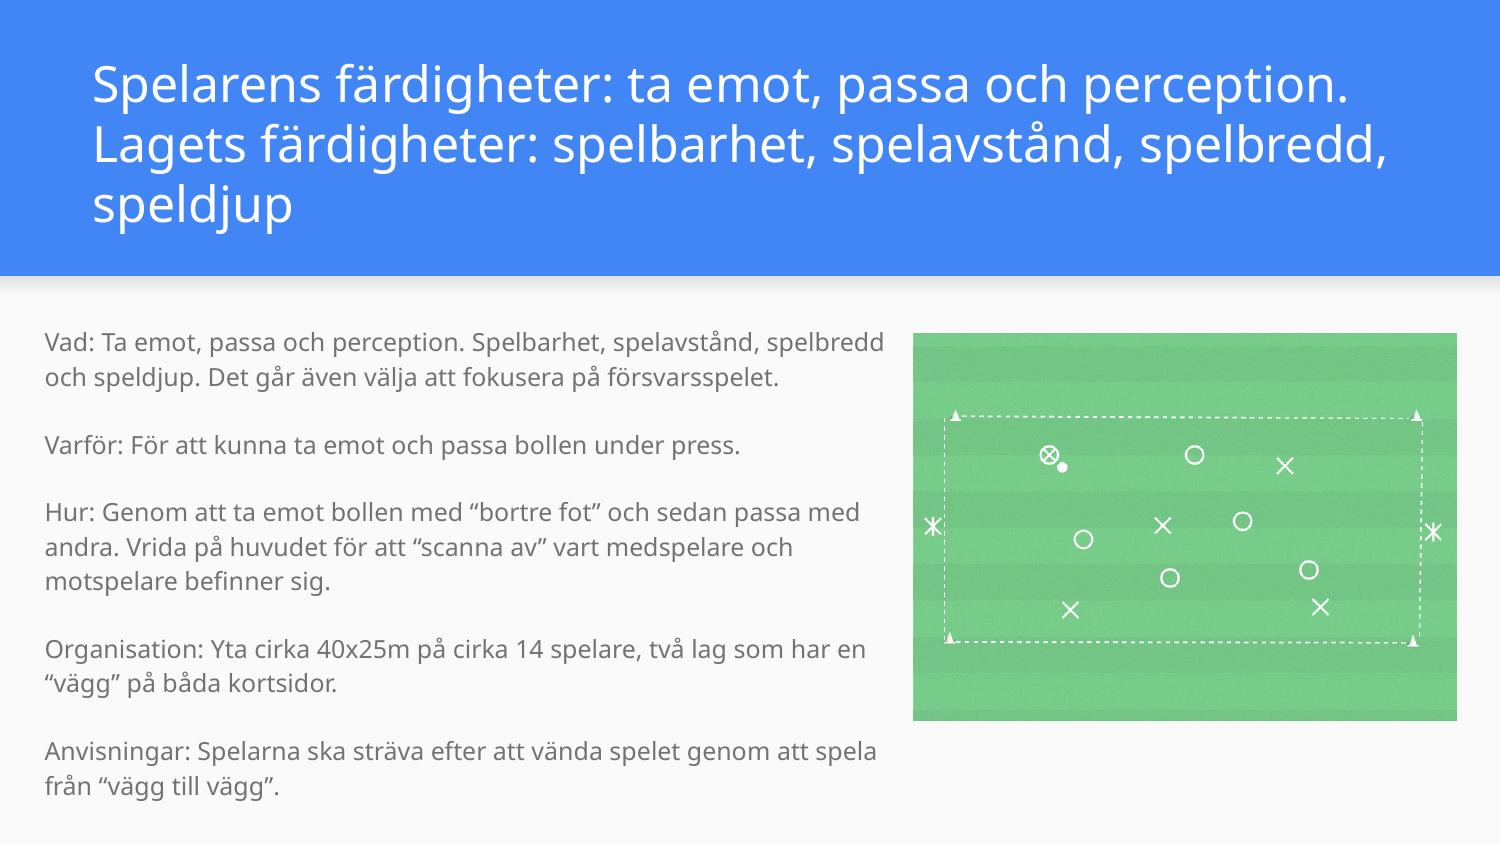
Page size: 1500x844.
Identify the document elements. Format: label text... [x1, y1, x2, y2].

title Spelarens färdigheter: ta emot, passa och perception. Lagets färdigheter: spelbarhet, spelavstånd, spelbredd, speldjup [77, 121, 1427, 248]
list Vad: Ta emot, passa och perception. Spelbarhet, spelavstånd, spelbredd och speldjup. Det går även välja att fokusera på försvarsspelet. Varför: För att kunna ta emot och passa bollen under press. Hur: Genom att ta emot bollen med “bortre fot” och sedan passa med andra. Vrida på huvudet för att “scanna av” vart medspelare och motspelare befinner sig. Organisation: Yta cirka 40x25m på cirka 14 spelare, två lag som har en “vägg” på båda kortsidor. Anvisningar: Spelarna ska sträva efter att vända spelet genom att spela från “vägg till vägg”. [29, 307, 907, 814]
picture [913, 333, 1458, 722]
